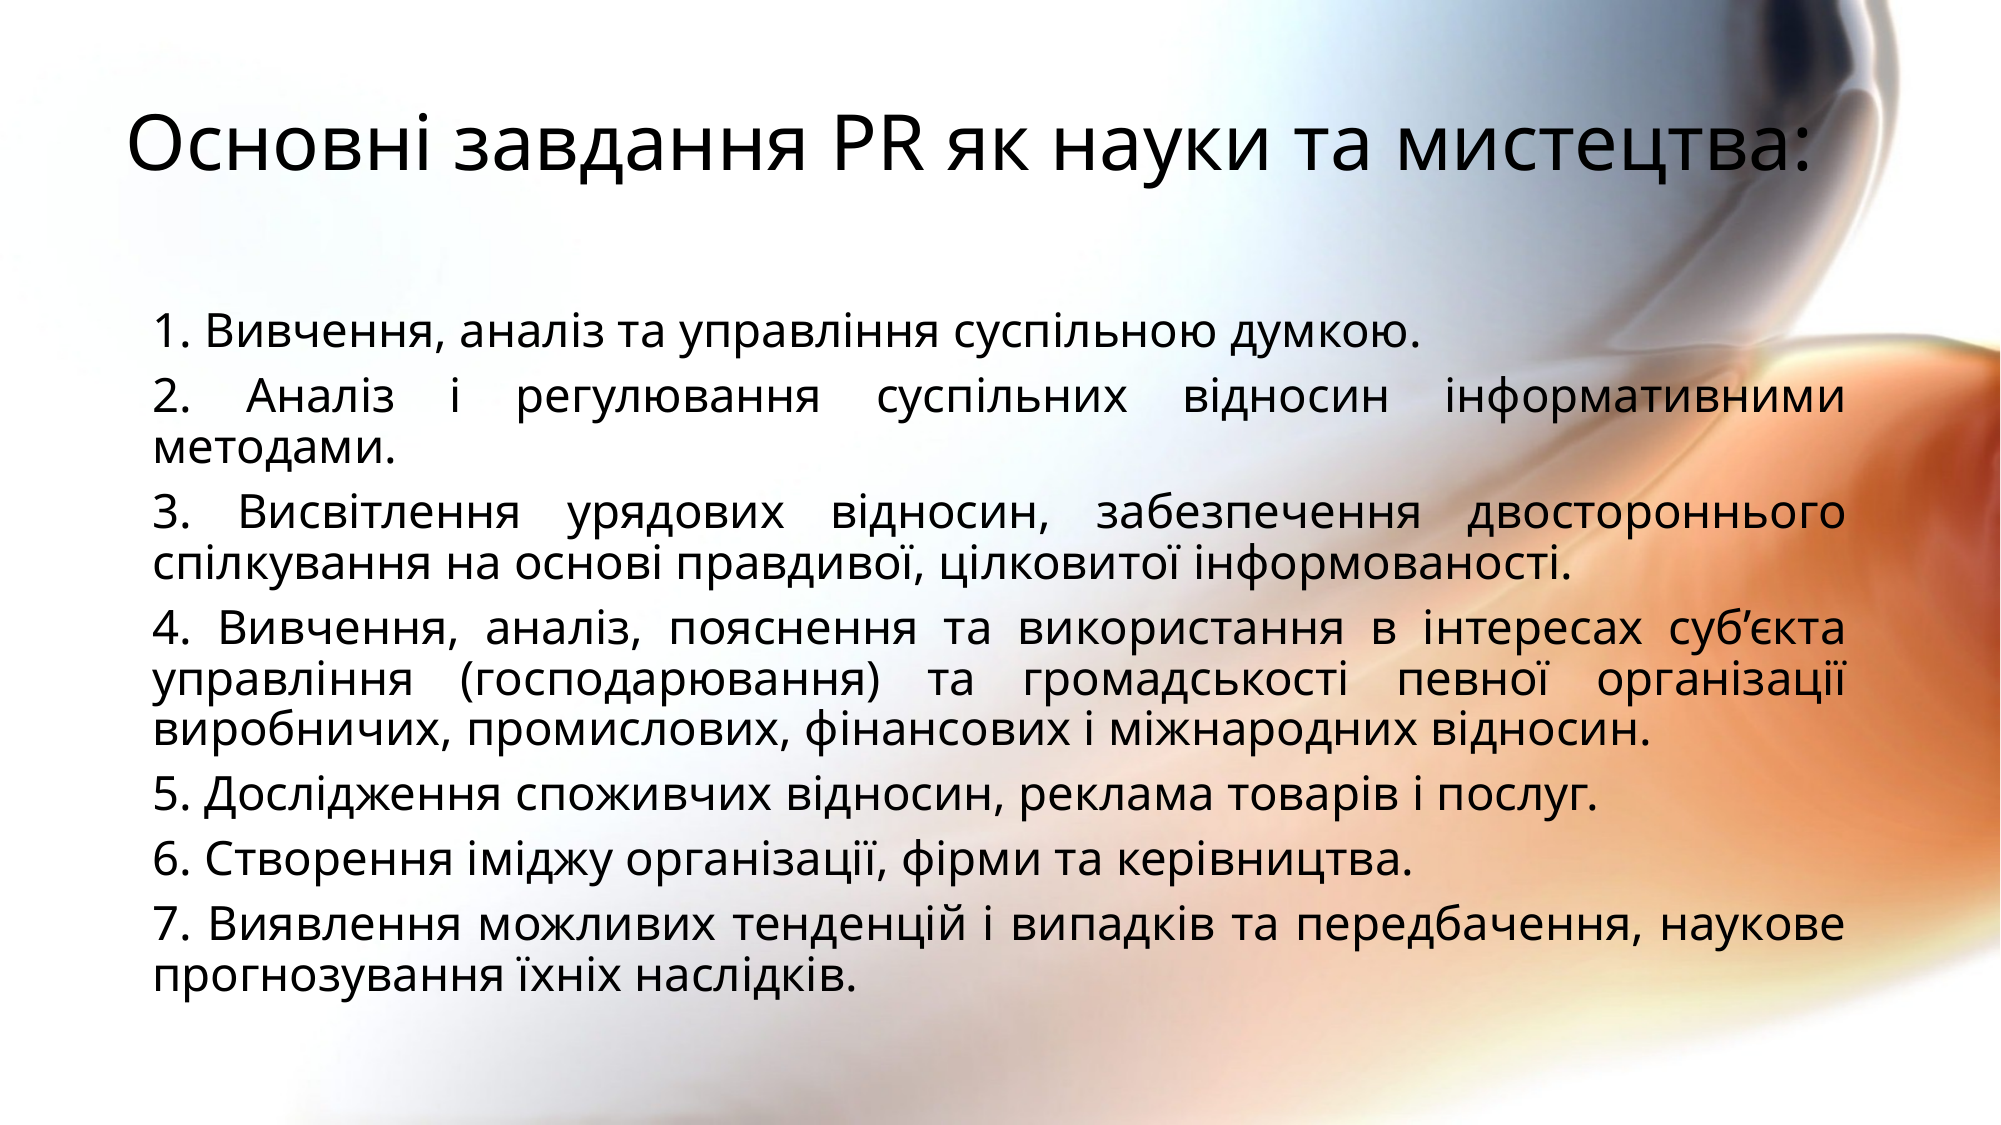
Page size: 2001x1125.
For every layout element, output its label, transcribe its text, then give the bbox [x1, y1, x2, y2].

picture [0, 0, 2001, 1125]
list 1. Вивчення, аналіз та управління суспільною думкою. 2. Аналіз і регулювання суспільних відносин інформативними методами. 3. Висвітлення урядових відносин, забезпечення двостороннього спілкування на основі правдивої, цілковитої інформованості. 4. Вивчення, аналіз, пояснення та використання в інтересах суб’єкта управління (господарювання) та громадськості певної організації виробничих, промислових, фінансових і міжнародних відносин. 5. Дослідження споживчих відносин, реклама товарів і послуг. 6. Створення іміджу організації, фірми та керівництва. 7. Виявлення можливих тенденцій і випадків та передбачення, наукове прогнозування їхніх наслідків. [137, 299, 1863, 1014]
title Основні завдання PR як науки та мистецтва: [107, 82, 1833, 300]
